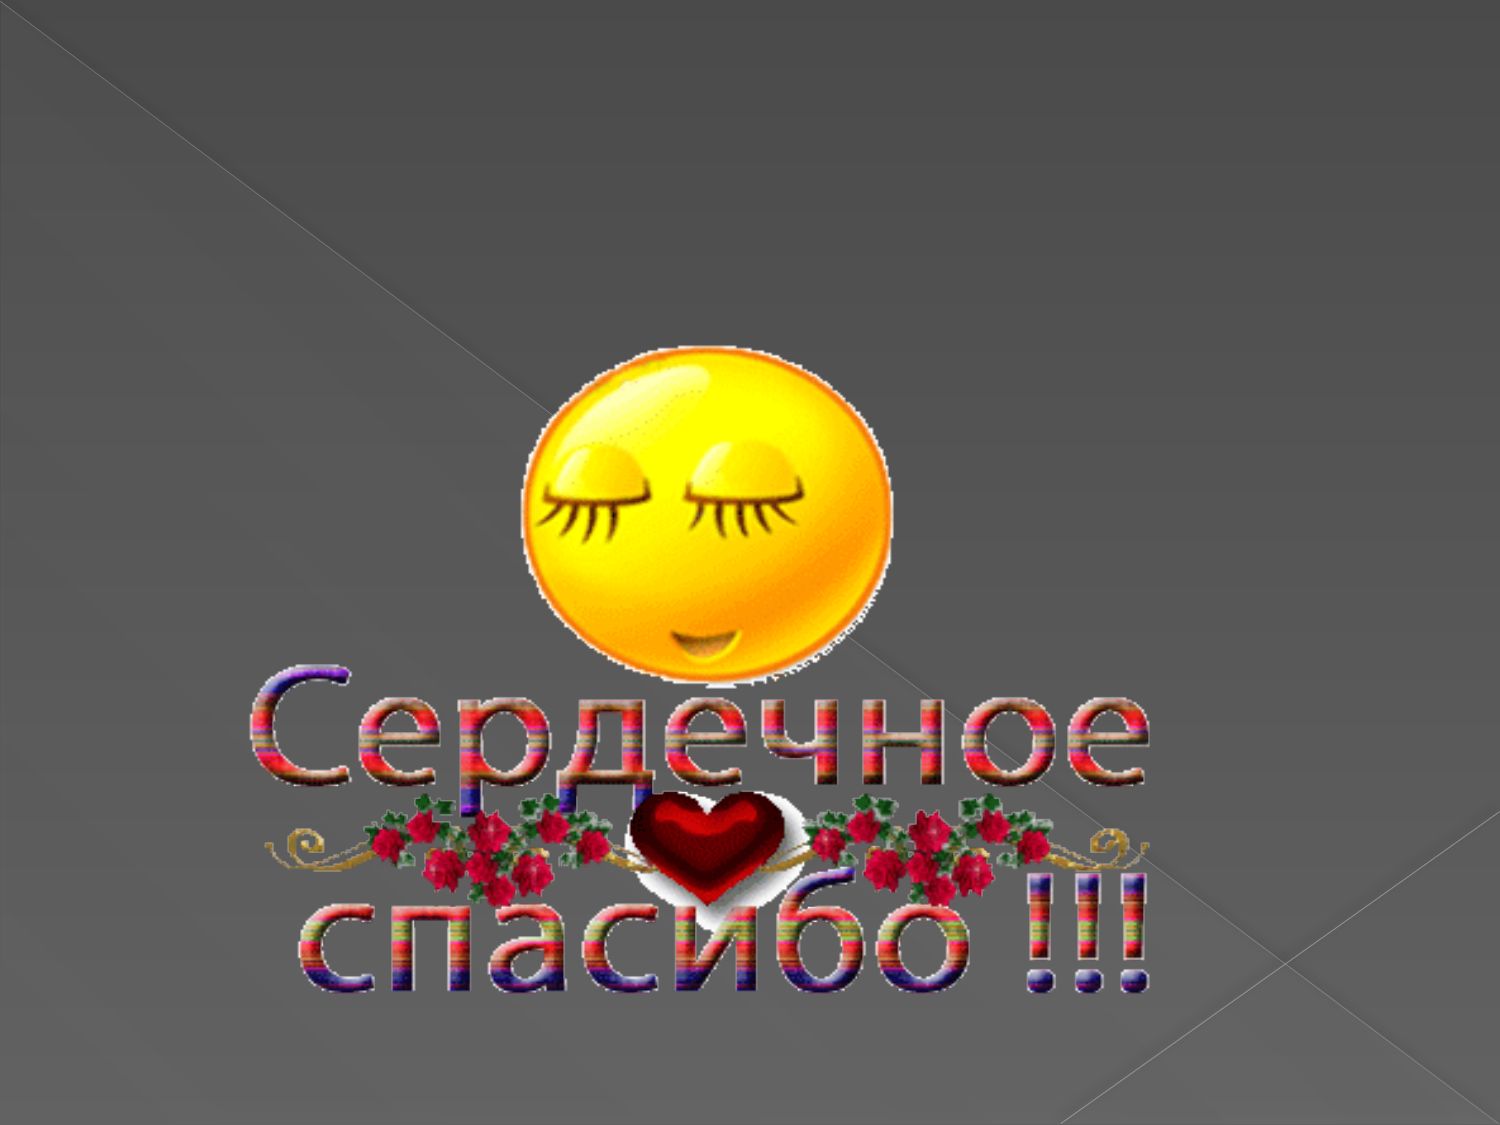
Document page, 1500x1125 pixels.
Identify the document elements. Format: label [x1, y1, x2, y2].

list [175, 234, 1290, 1125]
